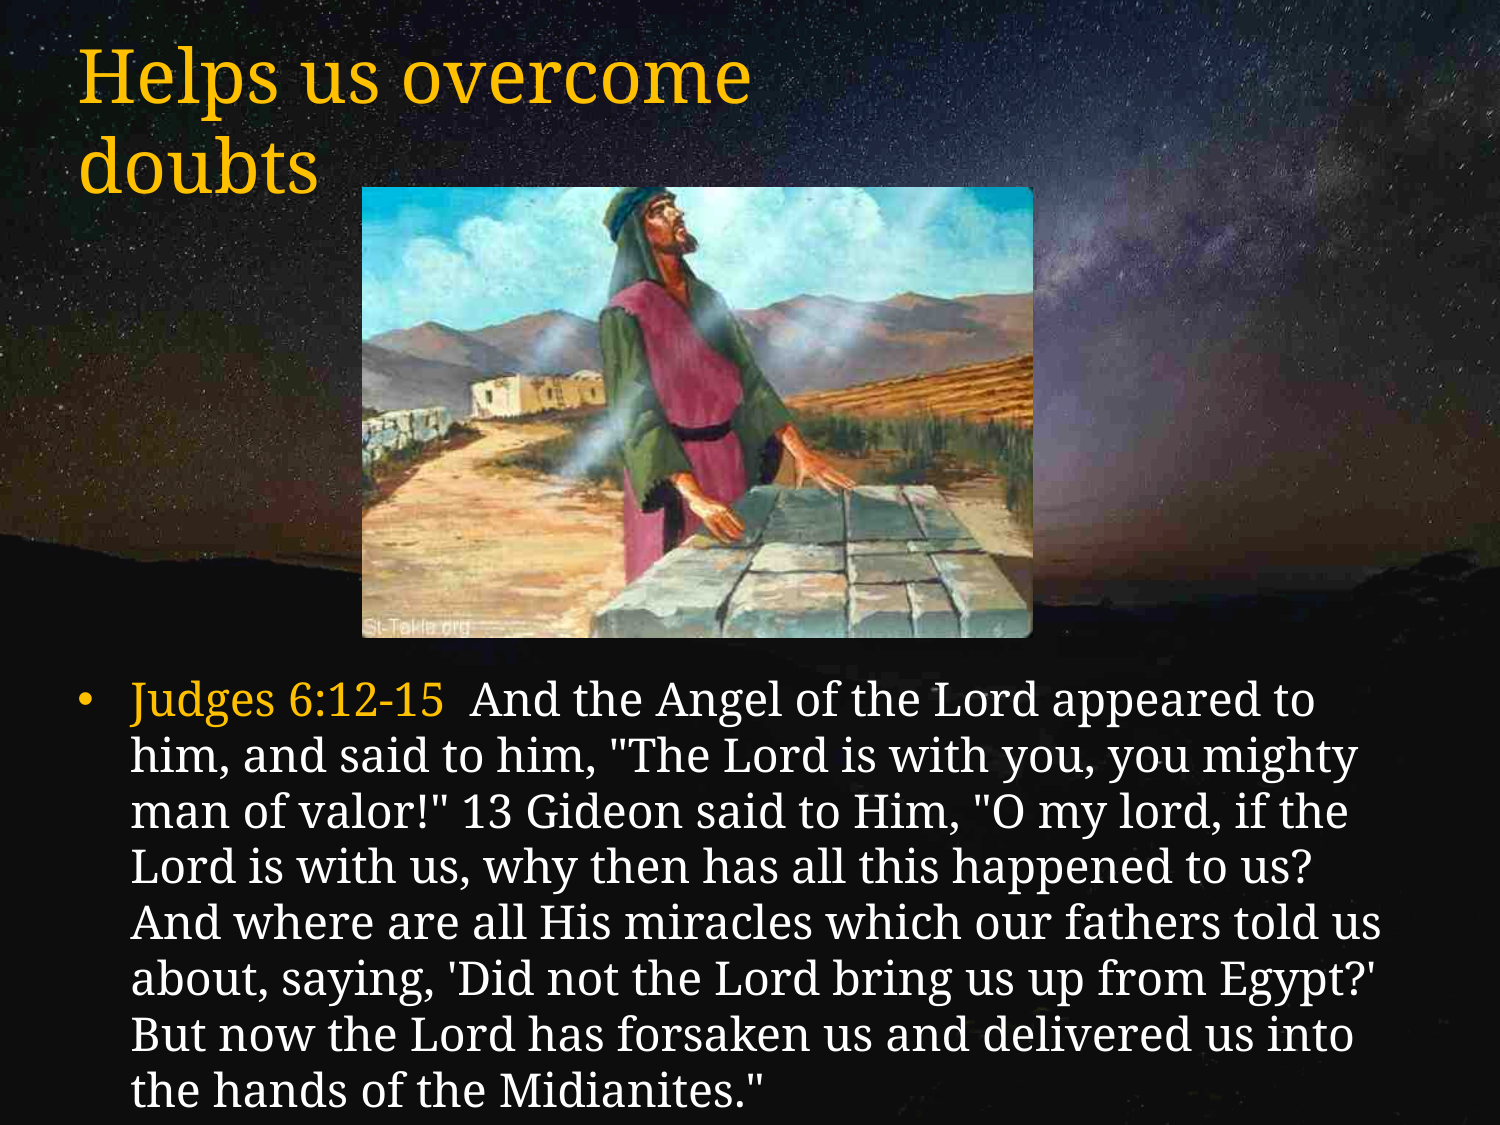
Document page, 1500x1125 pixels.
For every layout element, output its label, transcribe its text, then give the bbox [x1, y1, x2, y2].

title Helps us overcome doubts [62, 24, 975, 213]
picture [355, 183, 1040, 649]
list Judges 6:12-15 And the Angel of the Lord appeared to him, and said to him, "The Lord is with you, you mighty man of valor!" 13 Gideon said to Him, "O my lord, if the Lord is with us, why then has all this happened to us? And where are all His miracles which our fathers told us about, saying, 'Did not the Lord bring us up from Egypt?' But now the Lord has forsaken us and delivered us into the hands of the Midianites." [62, 662, 1425, 1125]
picture [1025, 639, 1034, 644]
picture [361, 187, 1033, 642]
picture [359, 213, 370, 644]
